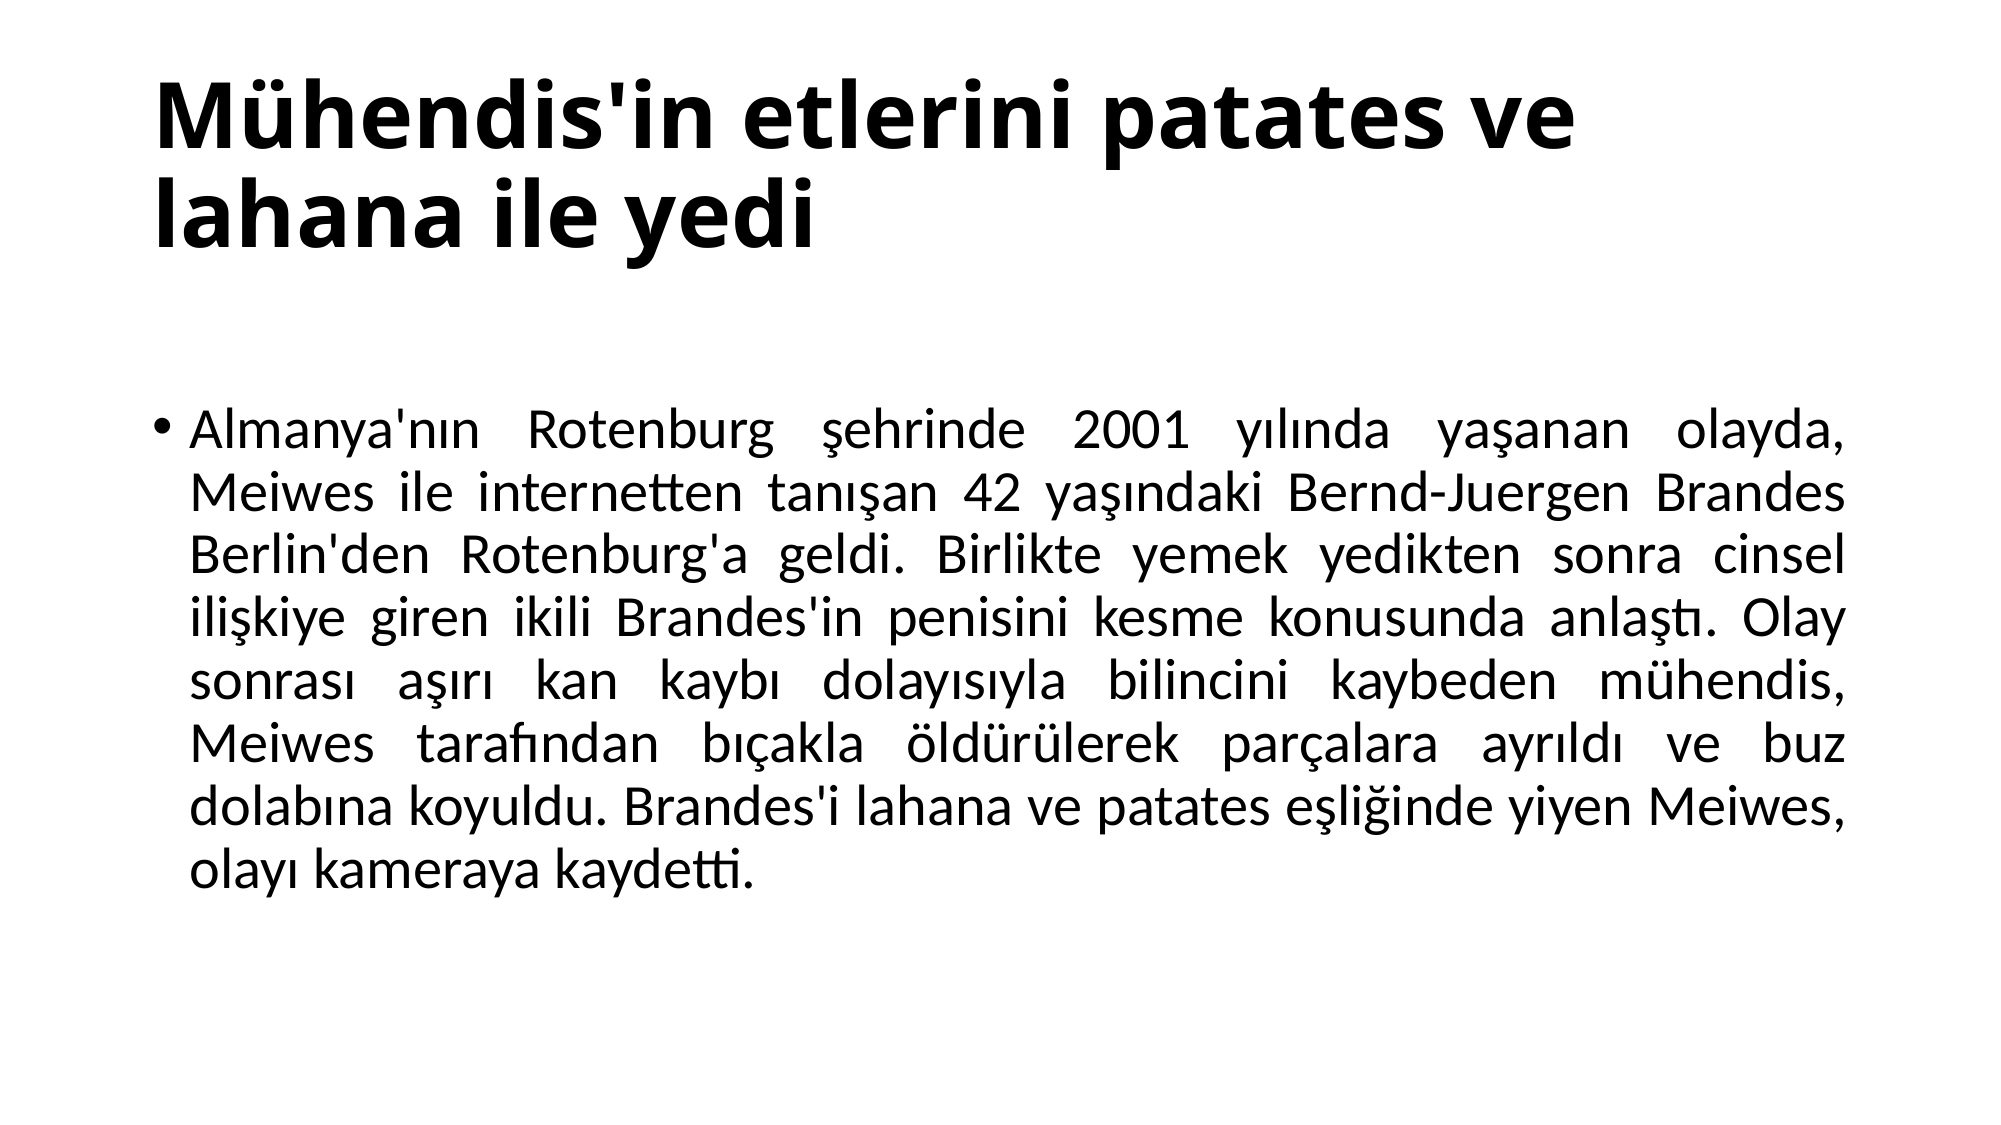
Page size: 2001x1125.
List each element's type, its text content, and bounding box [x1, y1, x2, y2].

title Mühendis'in etlerini patates ve lahana ile yedi [137, 59, 1863, 278]
list Almanya'nın Rotenburg şehrinde 2001 yılında yaşanan olayda, Meiwes ile internetten tanışan 42 yaşındaki Bernd-Juergen Brandes Berlin'den Rotenburg'a geldi. Birlikte yemek yedikten sonra cinsel ilişkiye giren ikili Brandes'in penisini kesme konusunda anlaştı. Olay sonrası aşırı kan kaybı dolayısıyla bilincini kaybeden mühendis, Meiwes tarafından bıçakla öldürülerek parçalara ayrıldı ve buz dolabına koyuldu. Brandes'i lahana ve patates eşliğinde yiyen Meiwes, olayı kameraya kaydetti. [137, 299, 1863, 1014]
